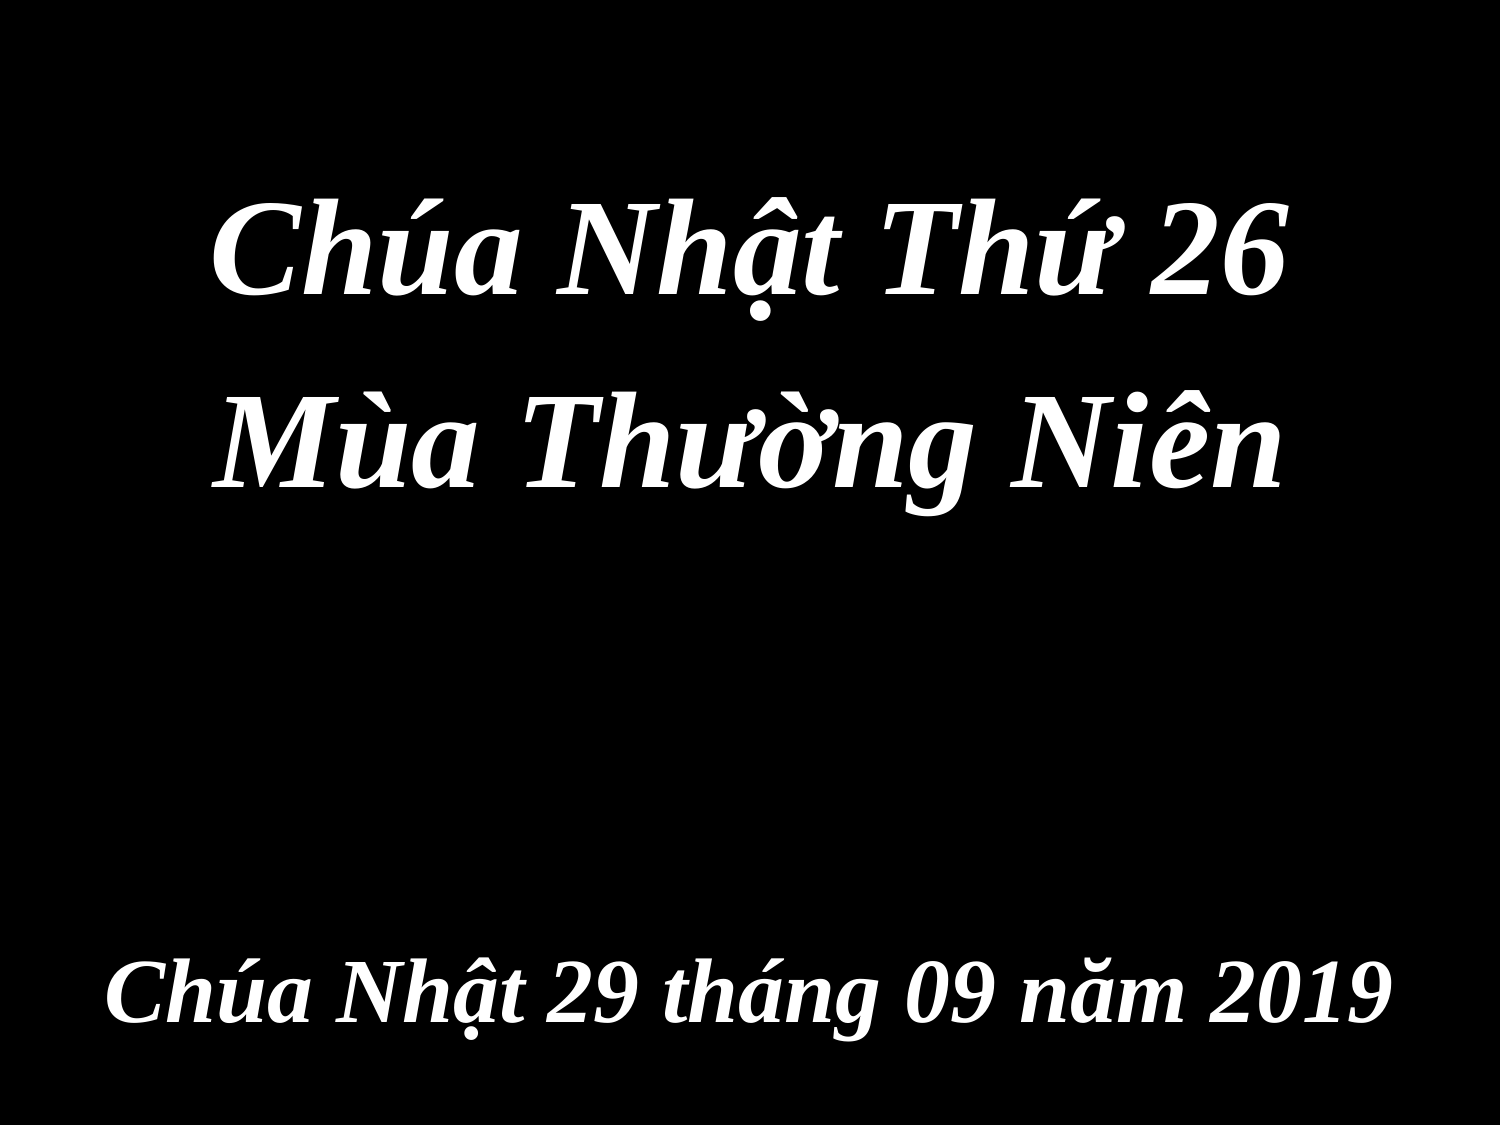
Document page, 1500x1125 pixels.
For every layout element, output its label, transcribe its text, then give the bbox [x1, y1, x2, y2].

list Chúa Nhật Thứ 26 Mùa Thường Niên Chúa Nhật 29 tháng 09 năm 2019 [0, 149, 1500, 1125]
